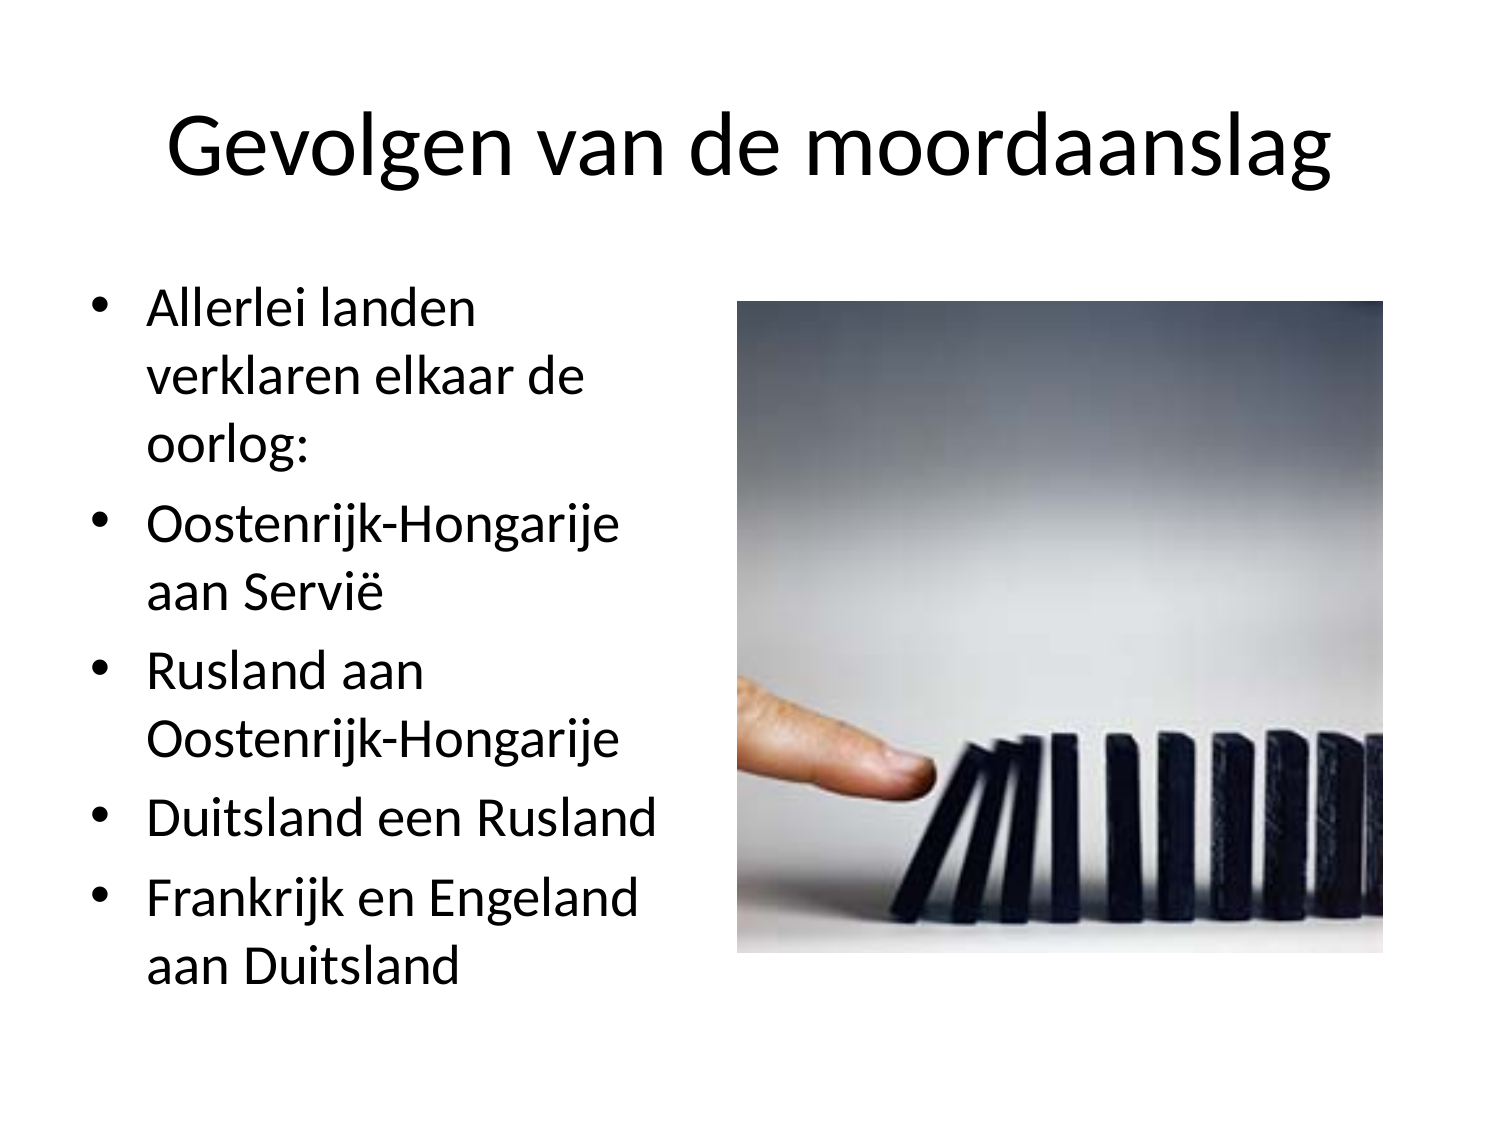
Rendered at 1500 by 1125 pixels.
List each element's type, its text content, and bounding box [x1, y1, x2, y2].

list Allerlei landen verklaren elkaar de oorlog: Oostenrijk-Hongarije aan Servië Rusland aan Oostenrijk-Hongarije Duitsland een Rusland Frankrijk en Engeland aan Duitsland [75, 262, 691, 1005]
title Gevolgen van de moordaanslag [75, 45, 1425, 233]
picture [736, 301, 1383, 953]
